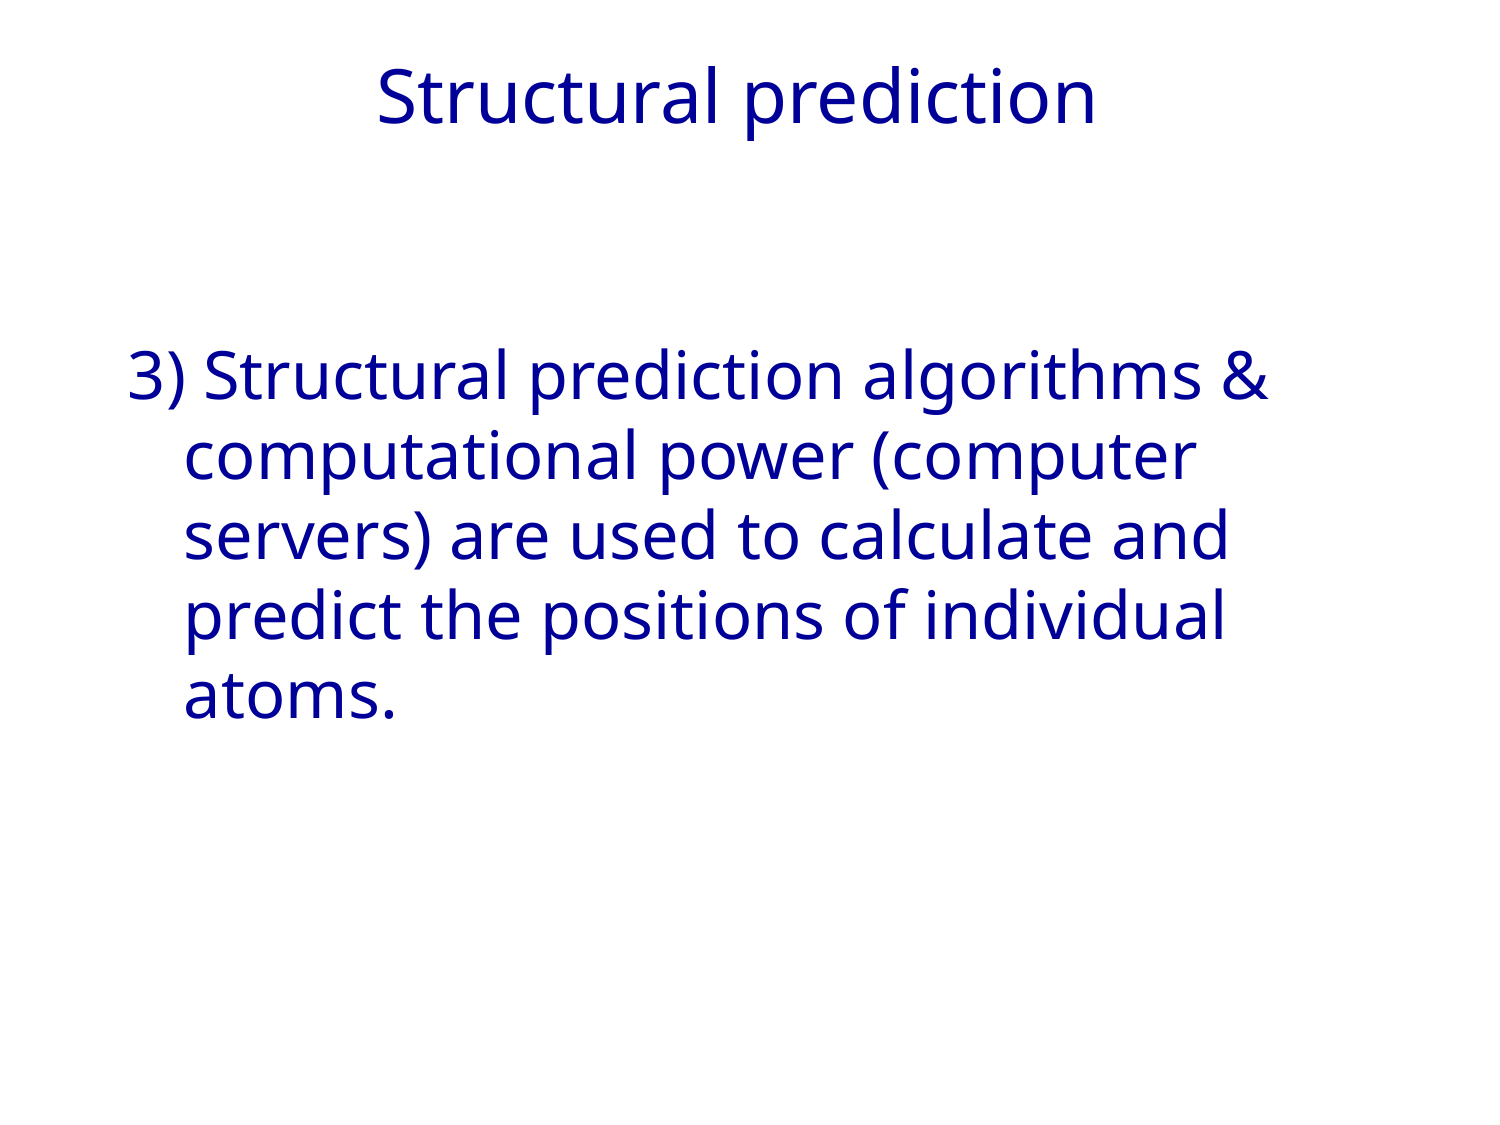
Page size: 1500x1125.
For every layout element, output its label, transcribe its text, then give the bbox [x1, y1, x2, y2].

list 3) Structural prediction algorithms & computational power (computer servers) are used to calculate and predict the positions of individual atoms. [112, 324, 1388, 1001]
title Structural prediction [100, 0, 1376, 188]
